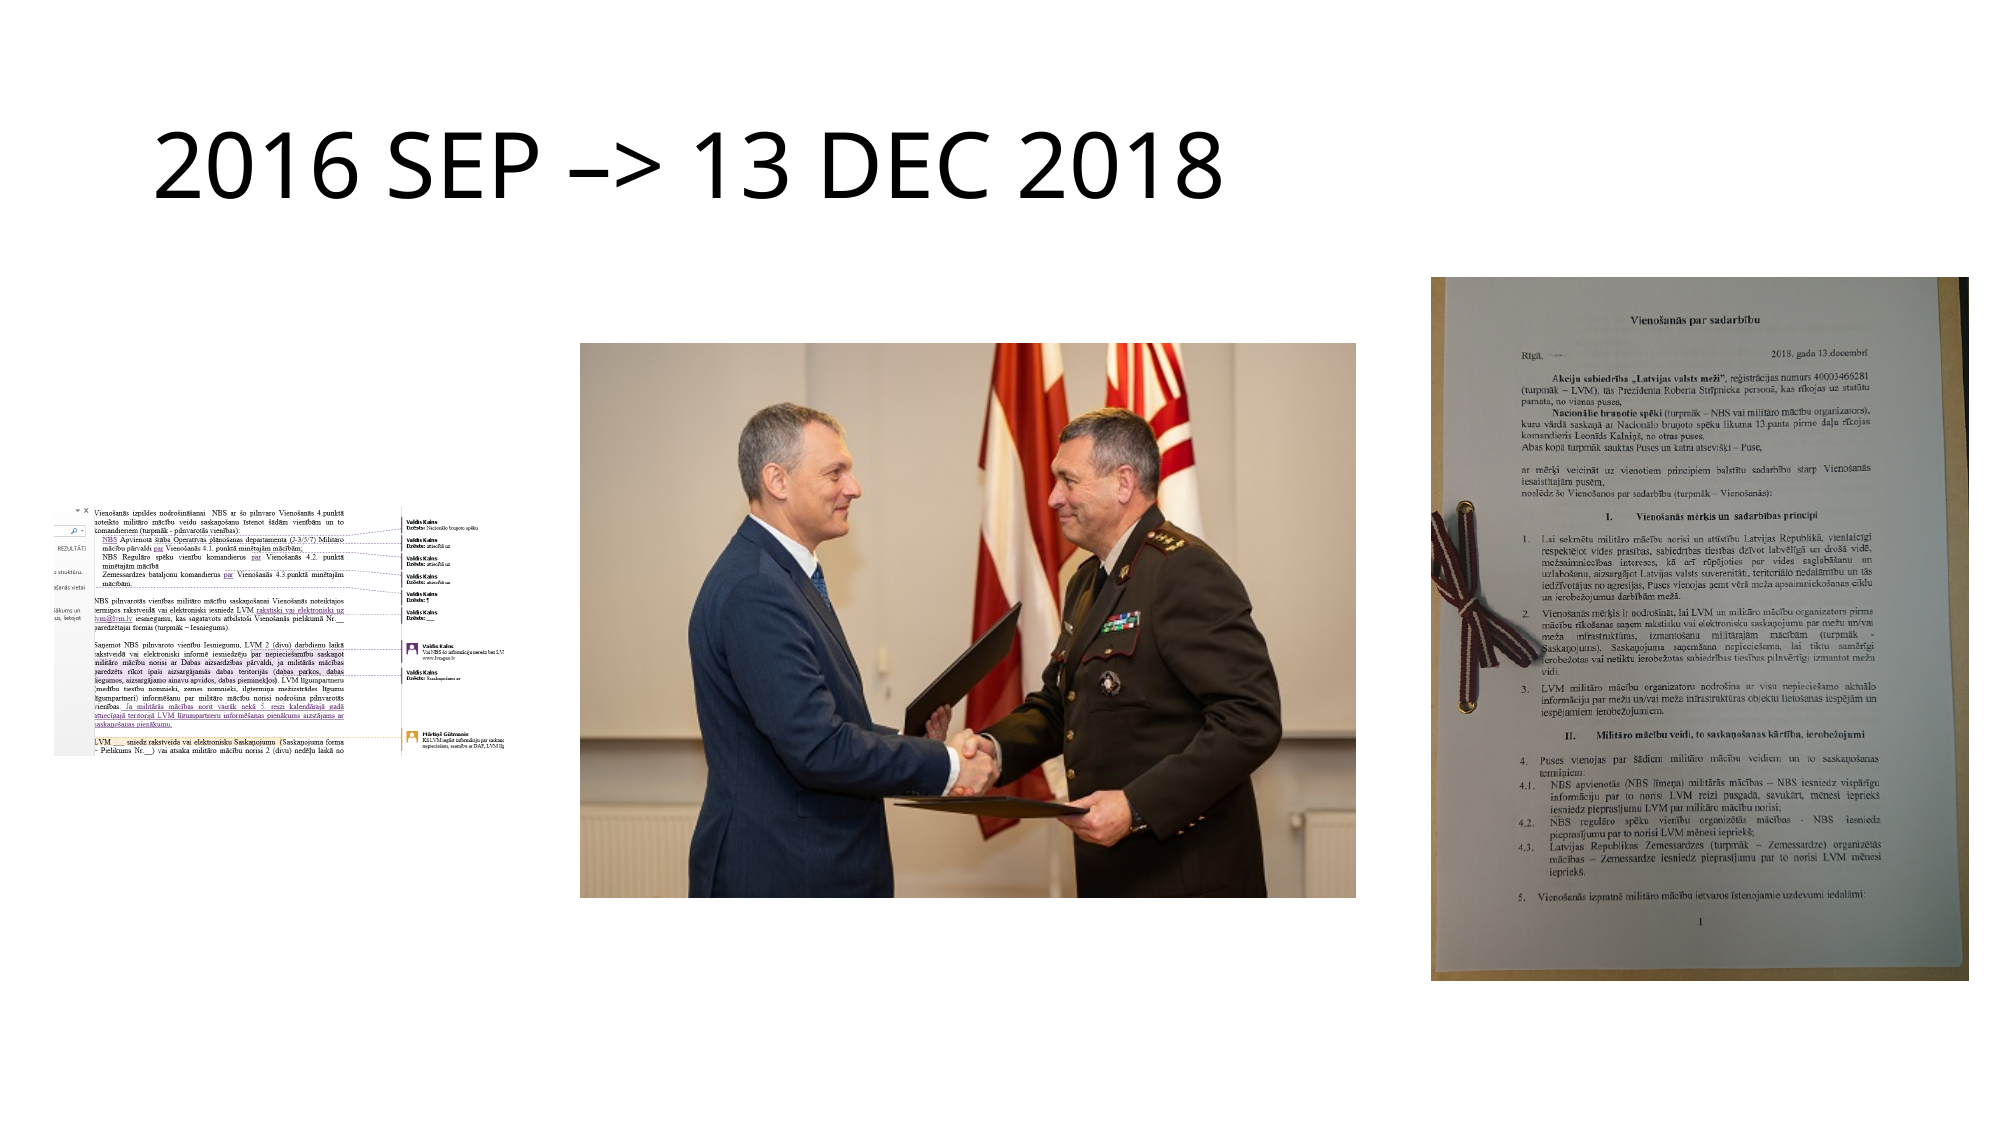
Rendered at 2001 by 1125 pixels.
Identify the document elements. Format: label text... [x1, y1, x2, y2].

picture [580, 343, 1356, 898]
picture [54, 506, 505, 756]
title 2016 SEP –> 13 DEC 2018 [137, 59, 1863, 278]
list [1431, 277, 1969, 981]
